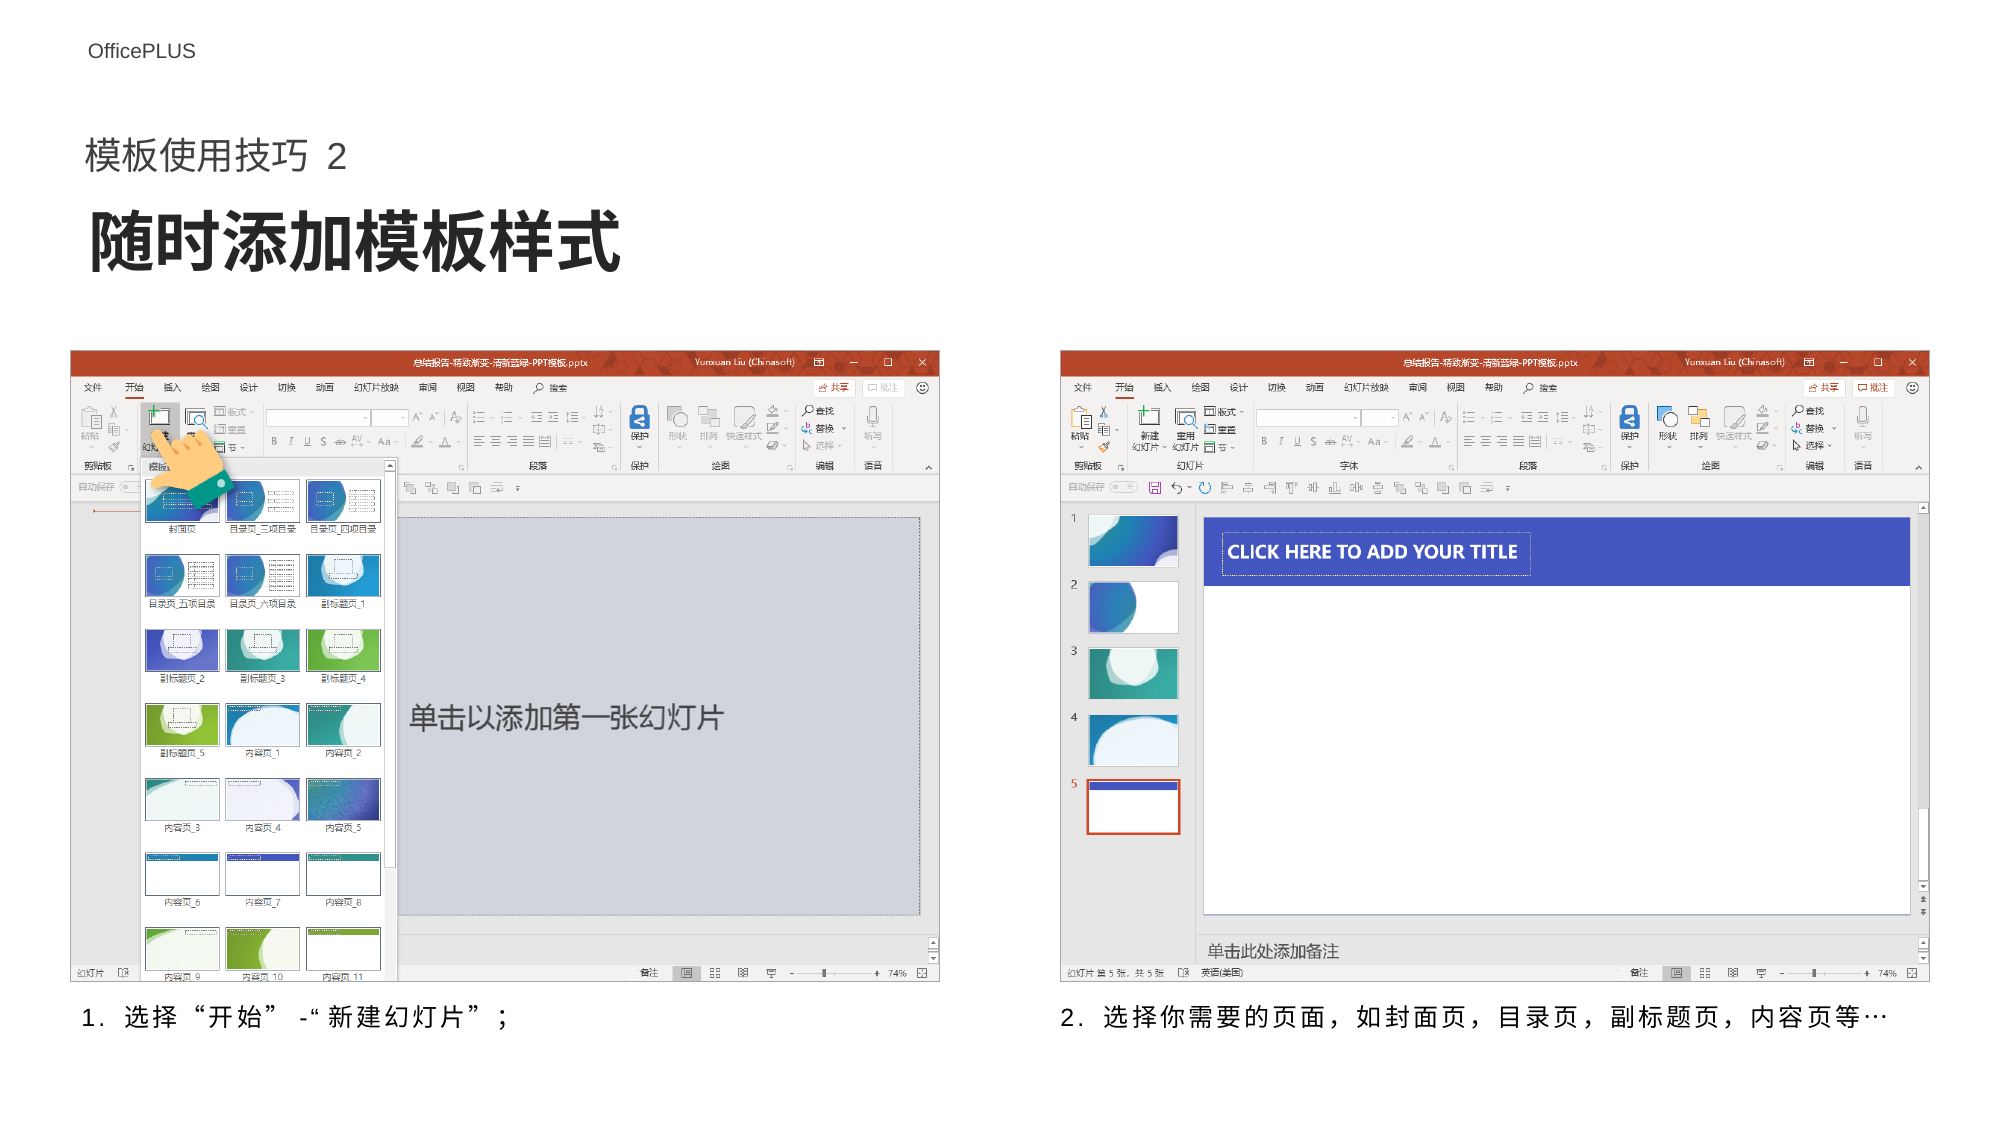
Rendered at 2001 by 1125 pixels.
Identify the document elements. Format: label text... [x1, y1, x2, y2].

text_box 随时添加模板样式 [73, 192, 637, 288]
picture [70, 350, 940, 982]
text_box 模板使用技巧 2 [69, 124, 363, 185]
text_box 2. 选择你需要的页面，如封面页，目录页，副标题页，内容页等… [1045, 994, 1904, 1039]
text_box OfficePLUS [73, 29, 211, 70]
text_box 1. 选择“开始”-“新建幻灯片”； [66, 994, 537, 1039]
picture [1060, 350, 1930, 982]
